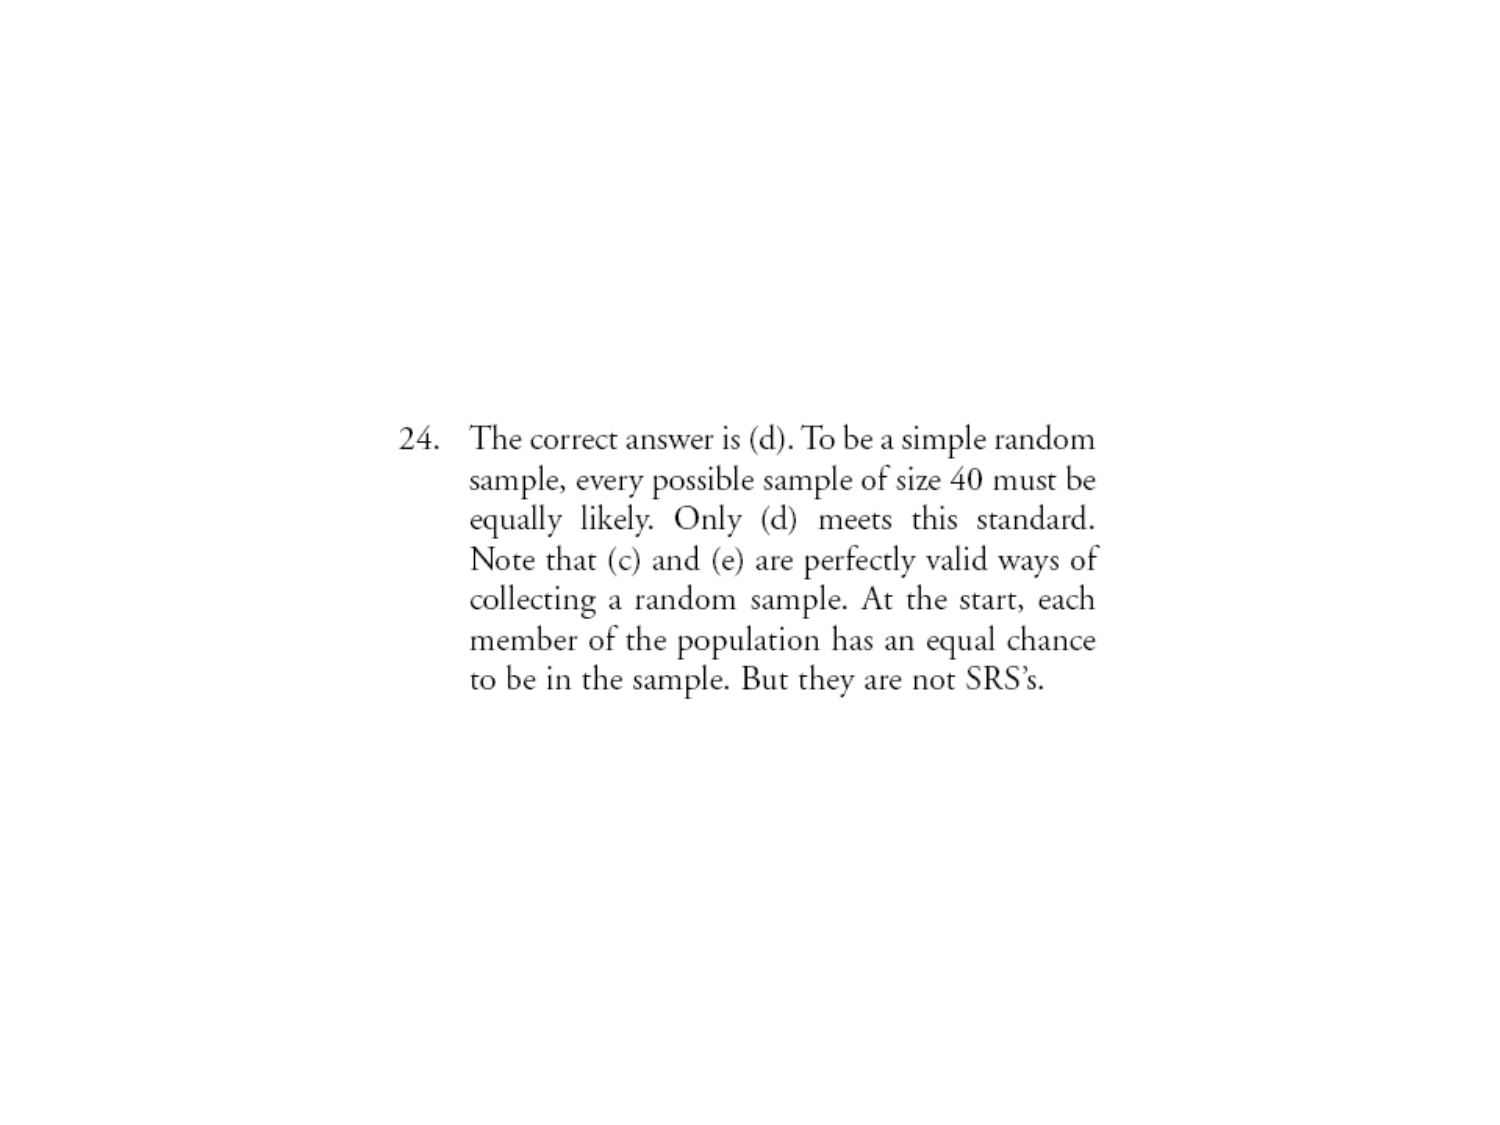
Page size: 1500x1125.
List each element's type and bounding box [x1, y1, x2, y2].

picture [387, 418, 1112, 707]
